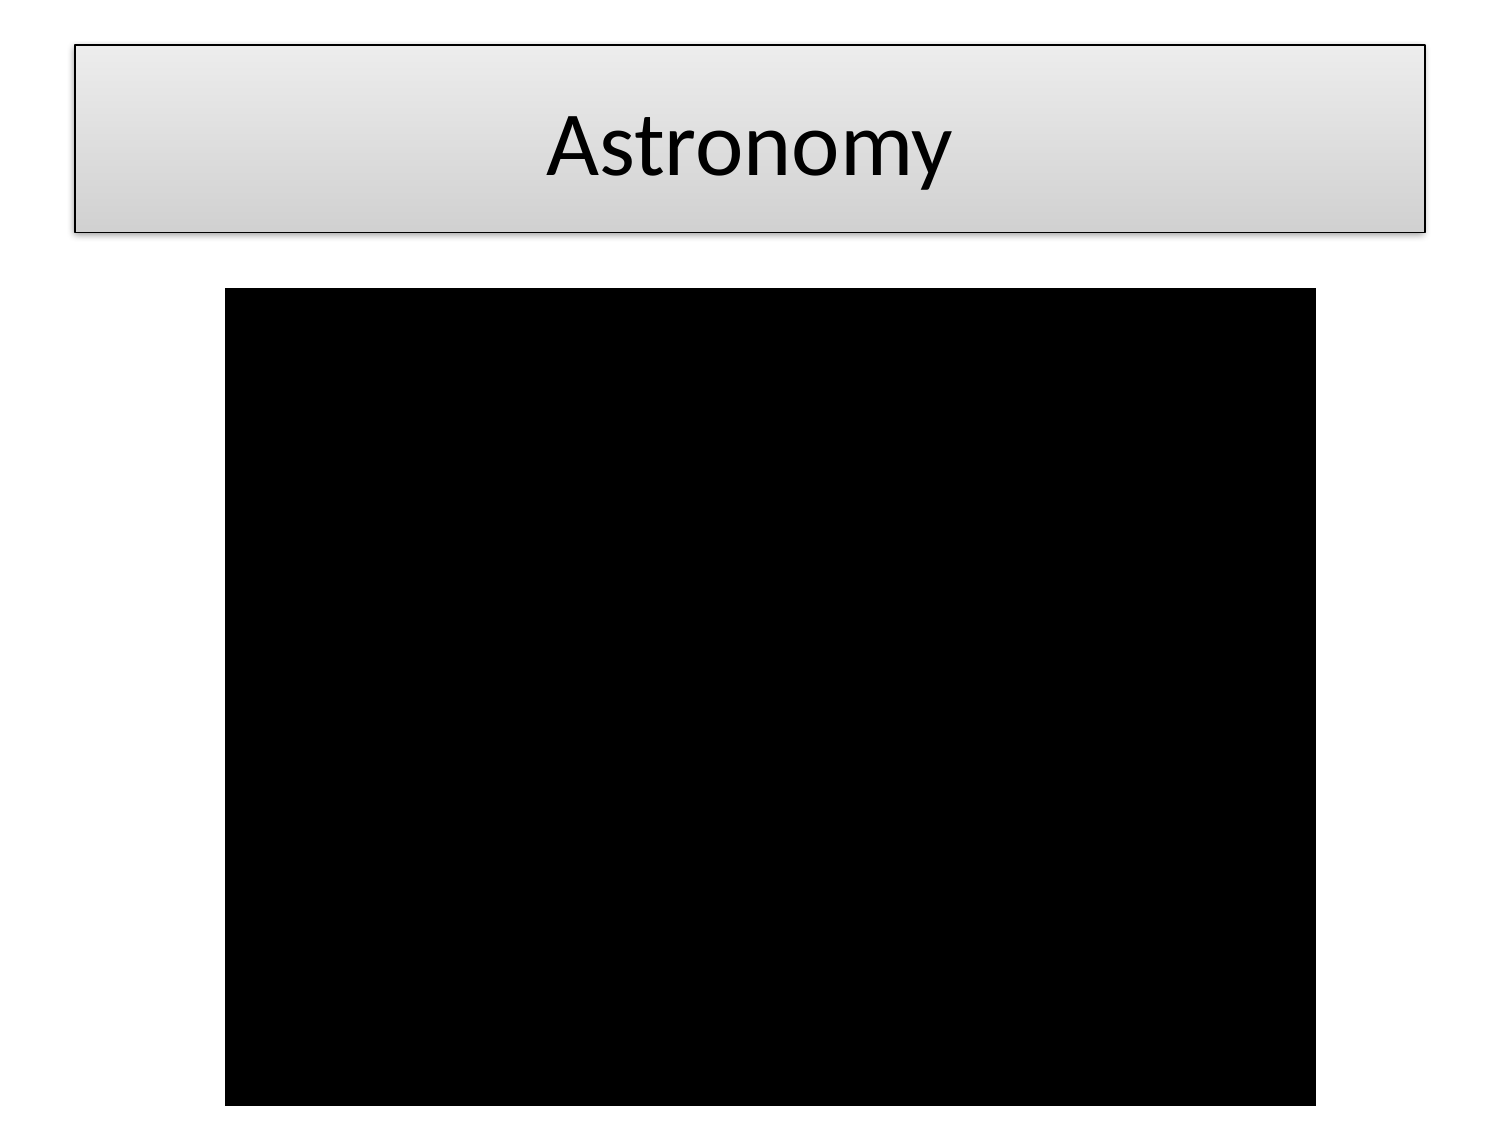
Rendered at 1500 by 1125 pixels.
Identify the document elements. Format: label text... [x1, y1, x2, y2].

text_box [224, 287, 1317, 1107]
title Astronomy [74, 44, 1426, 233]
